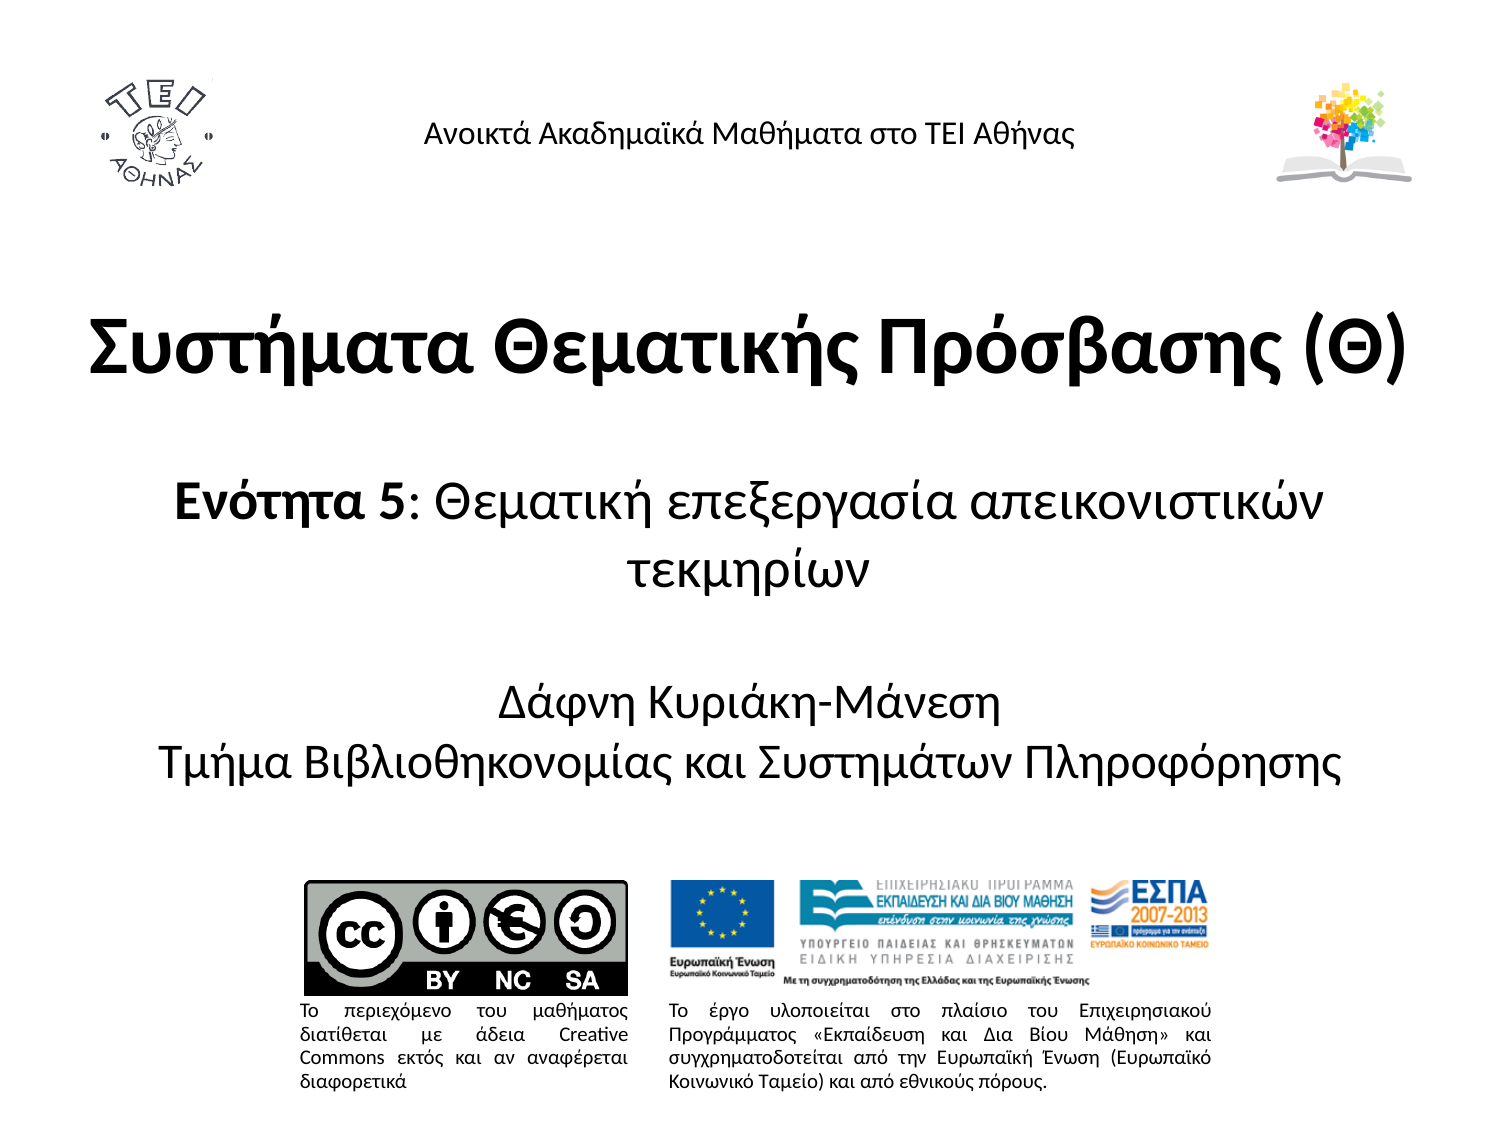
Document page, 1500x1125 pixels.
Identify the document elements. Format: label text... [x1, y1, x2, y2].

title Συστήματα Θεματικής Πρόσβασης (Θ) [53, 219, 1447, 461]
table_header Το περιεχόμενο του μαθήματος διατίθεται με άδεια Creative Commons εκτός και αν αναφέρεται διαφορετικά [289, 999, 640, 1125]
table_header Το έργο υλοποιείται στο πλαίσιο του Επιχειρησιακού Προγράμματος «Εκπαίδευση και Δια Βίου Μάθηση» και συγχρηματοδοτείται από την Ευρωπαϊκή Ένωση (Ευρωπαϊκό Κοινωνικό Ταμείο) και από εθνικούς πόρους. [640, 999, 1223, 1125]
subtitle Ενότητα 5: Θεματική επεξεργασία απεικονιστικών τεκμηρίων Δάφνη Κυριάκη-Μάνεση Τμήμα Βιβλιοθηκονομίας και Συστημάτων Πληροφόρησης [81, 456, 1419, 744]
picture [100, 77, 213, 193]
picture [1273, 77, 1414, 185]
picture [663, 880, 1214, 996]
picture [303, 880, 628, 996]
text_box Ανοικτά Ακαδημαϊκά Μαθήματα στο ΤΕΙ Αθήνας [217, 103, 1268, 159]
